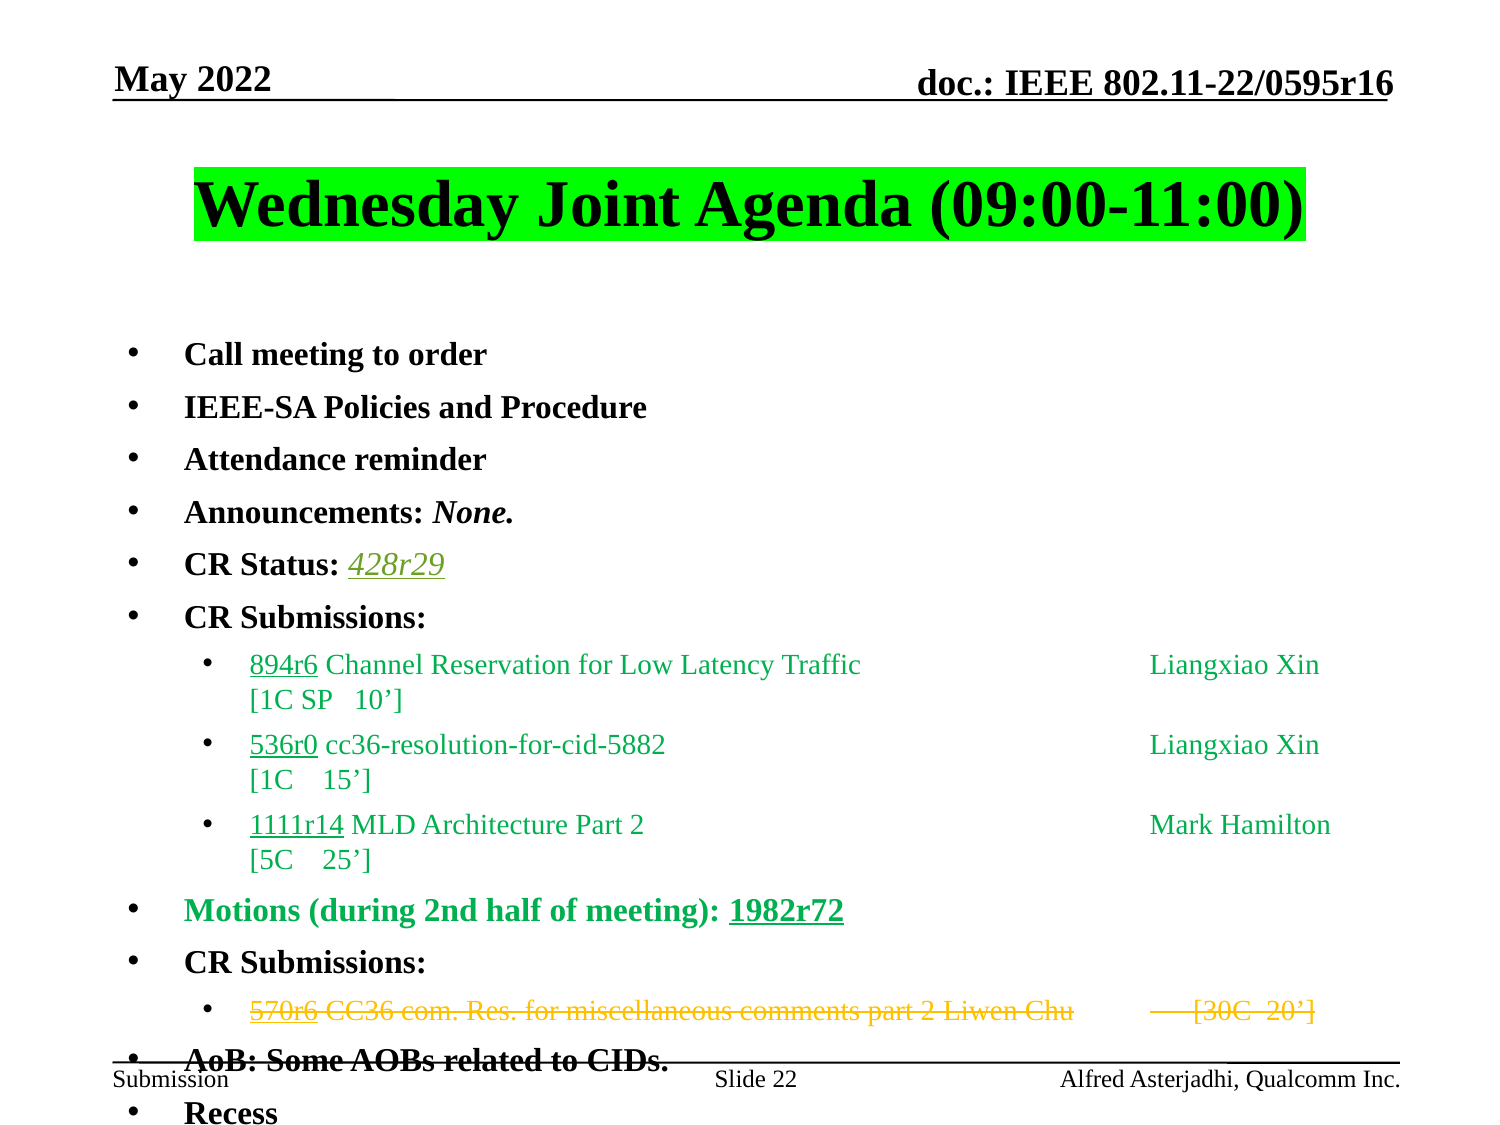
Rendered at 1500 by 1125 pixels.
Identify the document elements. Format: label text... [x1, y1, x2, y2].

footer Alfred Asterjadhi, Qualcomm Inc. [878, 1061, 1402, 1093]
title Wednesday Joint Agenda (09:00-11:00) [112, 112, 1388, 288]
list Call meeting to order IEEE-SA Policies and Procedure Attendance reminder Announcements: None. CR Status: 428r29 CR Submissions: 894r6 Channel Reservation for Low Latency Traffic Liangxiao Xin [1C SP 10’] 536r0 cc36-resolution-for-cid-5882 Liangxiao Xin [1C 15’] 1111r14 MLD Architecture Part 2 Mark Hamilton [5C 25’] Motions (during 2nd half of meeting): 1982r72 CR Submissions: 570r6 CC36 com. Res. for miscellaneous comments part 2 Liwen Chu [30C 20’] AoB: Some AOBs related to CIDs. Recess [112, 324, 1388, 1051]
slide_number Slide 22 [712, 1061, 800, 1123]
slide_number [114, 54, 423, 100]
